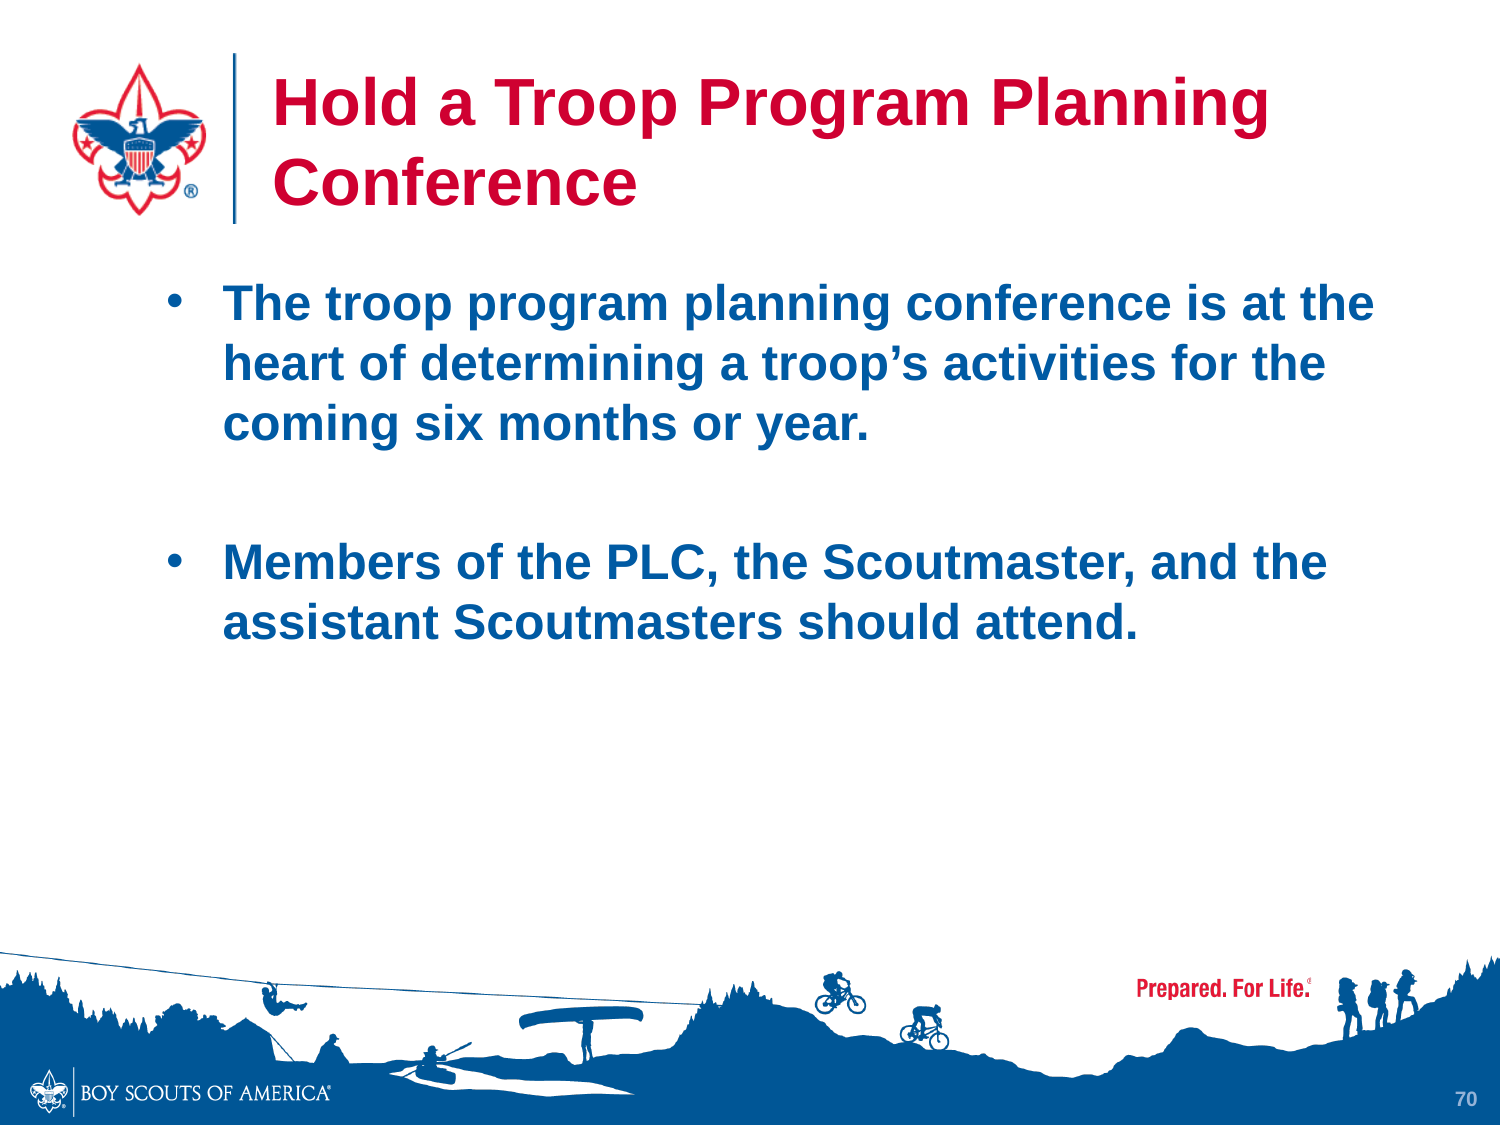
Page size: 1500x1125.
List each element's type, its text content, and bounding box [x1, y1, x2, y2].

title Hold a Troop Program Planning Conference [257, 45, 1413, 233]
picture [72, 53, 237, 224]
picture [0, 952, 1500, 1125]
list The troop program planning conference is at the heart of determining a troop’s activities for the coming six months or year. Members of the PLC, the Scoutmaster, and the assistant Scoutmasters should attend. [151, 262, 1399, 958]
slide_number 70 [1425, 1067, 1493, 1125]
